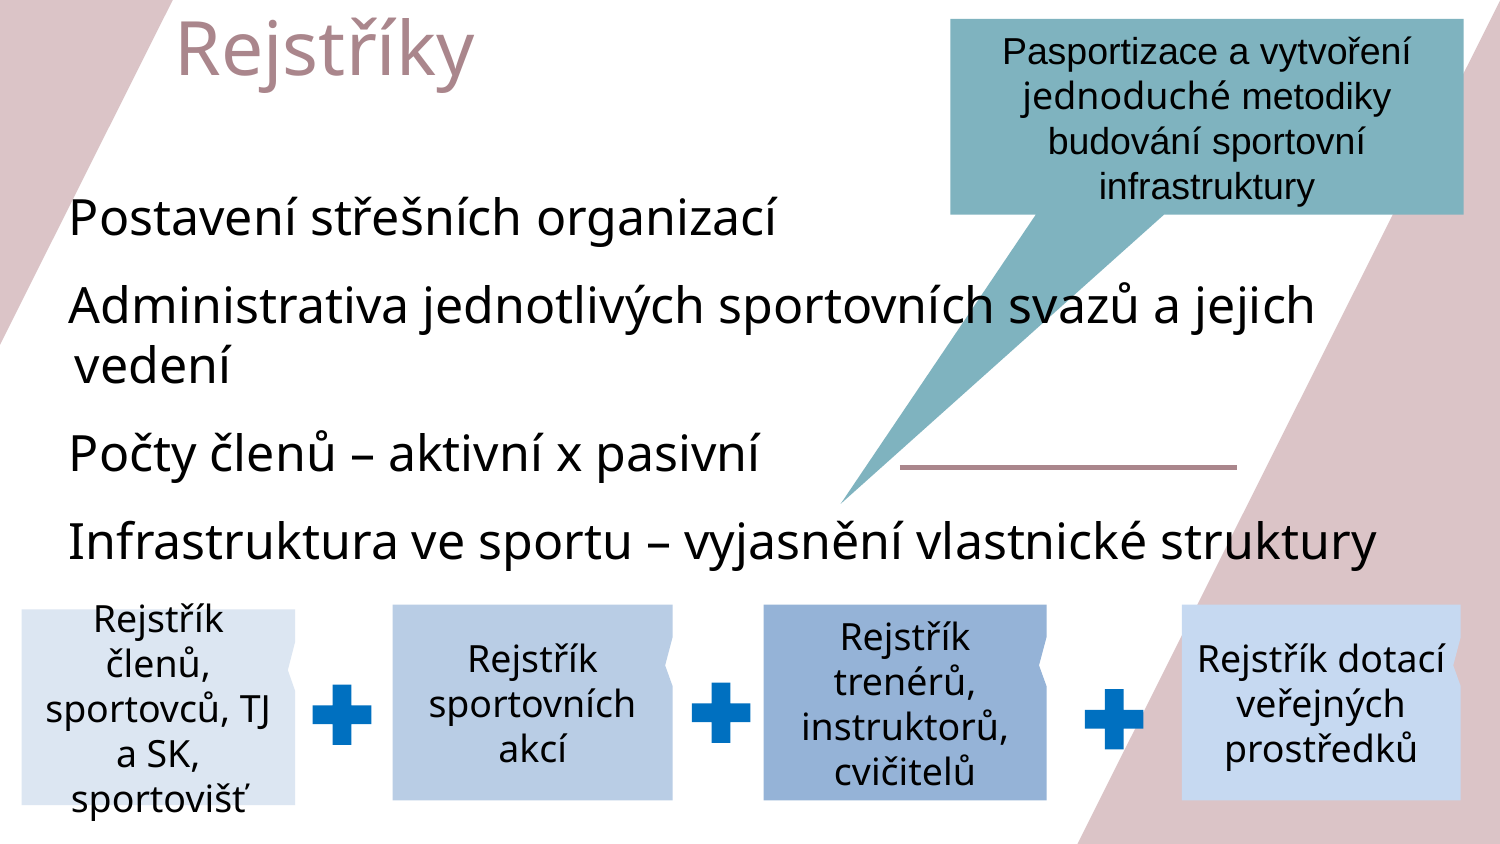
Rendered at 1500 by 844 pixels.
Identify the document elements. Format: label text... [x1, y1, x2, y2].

text_box Rejstřík členů, sportovců, TJ a SK, sportovišť [19, 607, 298, 808]
title Rejstříky [174, 0, 807, 117]
text_box Pasportizace a vytvoření jednoduché metodiky budování sportovní infrastruktury [948, 16, 1466, 217]
text_box [690, 681, 752, 745]
text_box Rejstřík trenérů, instruktorů, cvičitelů [761, 602, 1049, 803]
text_box [1083, 687, 1146, 752]
text_box Rejstřík dotací veřejných prostředků [1179, 602, 1463, 803]
list Postavení střešních organizací Administrativa jednotlivých sportovních svazů a jejich vedení Počty členů – aktivní x pasivní Infrastruktura ve sportu – vyjasnění vlastnické struktury [31, 185, 1411, 599]
text_box [311, 683, 373, 747]
text_box Rejstřík sportovních akcí [390, 602, 675, 803]
